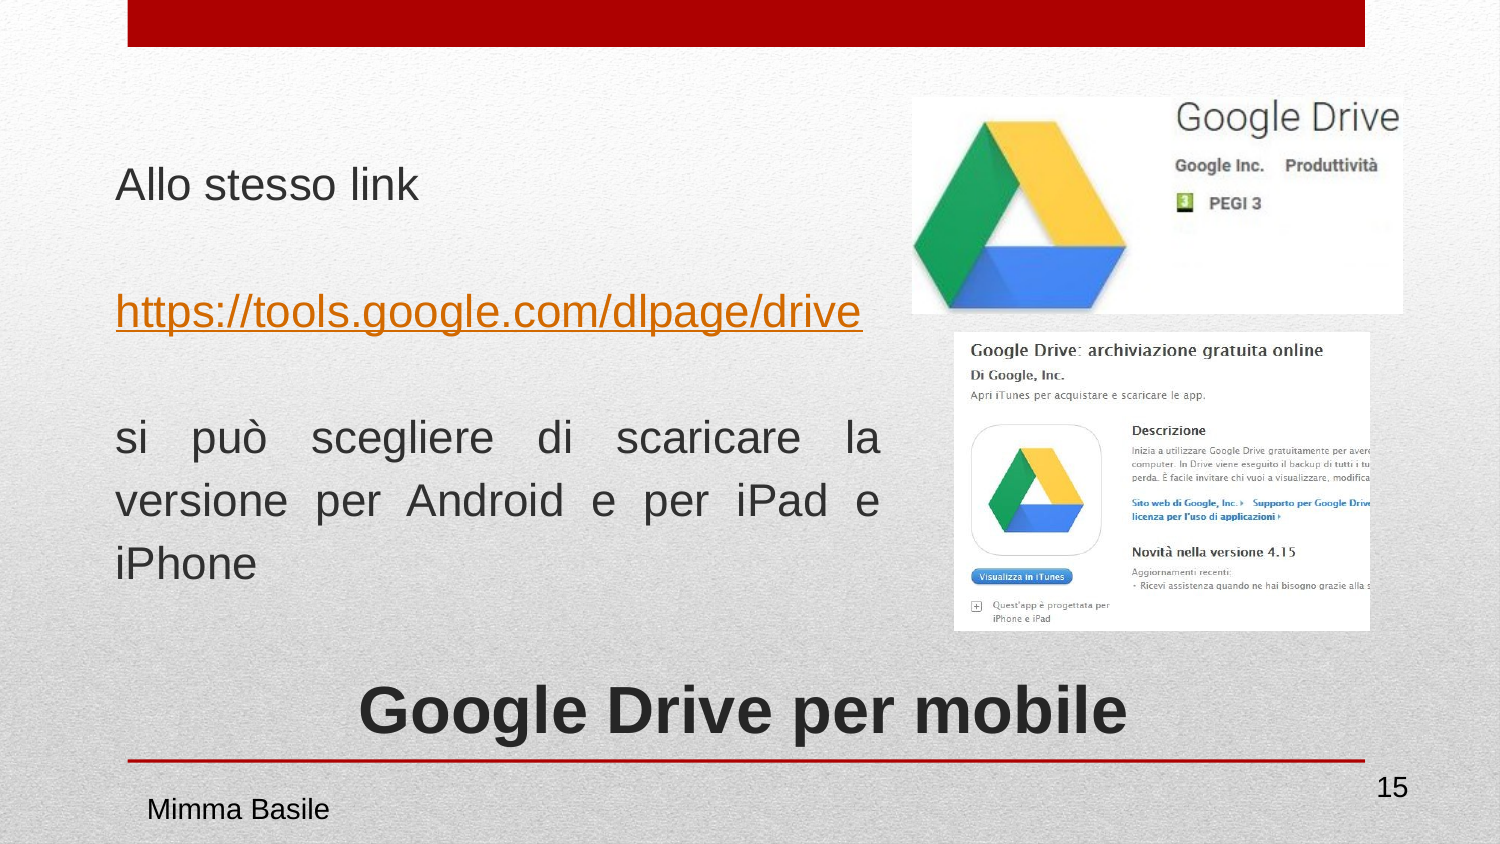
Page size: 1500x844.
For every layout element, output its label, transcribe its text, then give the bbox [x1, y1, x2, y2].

title Google Drive per mobile [125, 562, 1363, 760]
slide_number ‹#› [1362, 763, 1488, 809]
list Allo stesso link https://tools.google.com/dlpage/drive si può scegliere di scaricare la versione per Android e per iPad e iPhone [103, 134, 895, 587]
picture [0, 0, 1500, 844]
